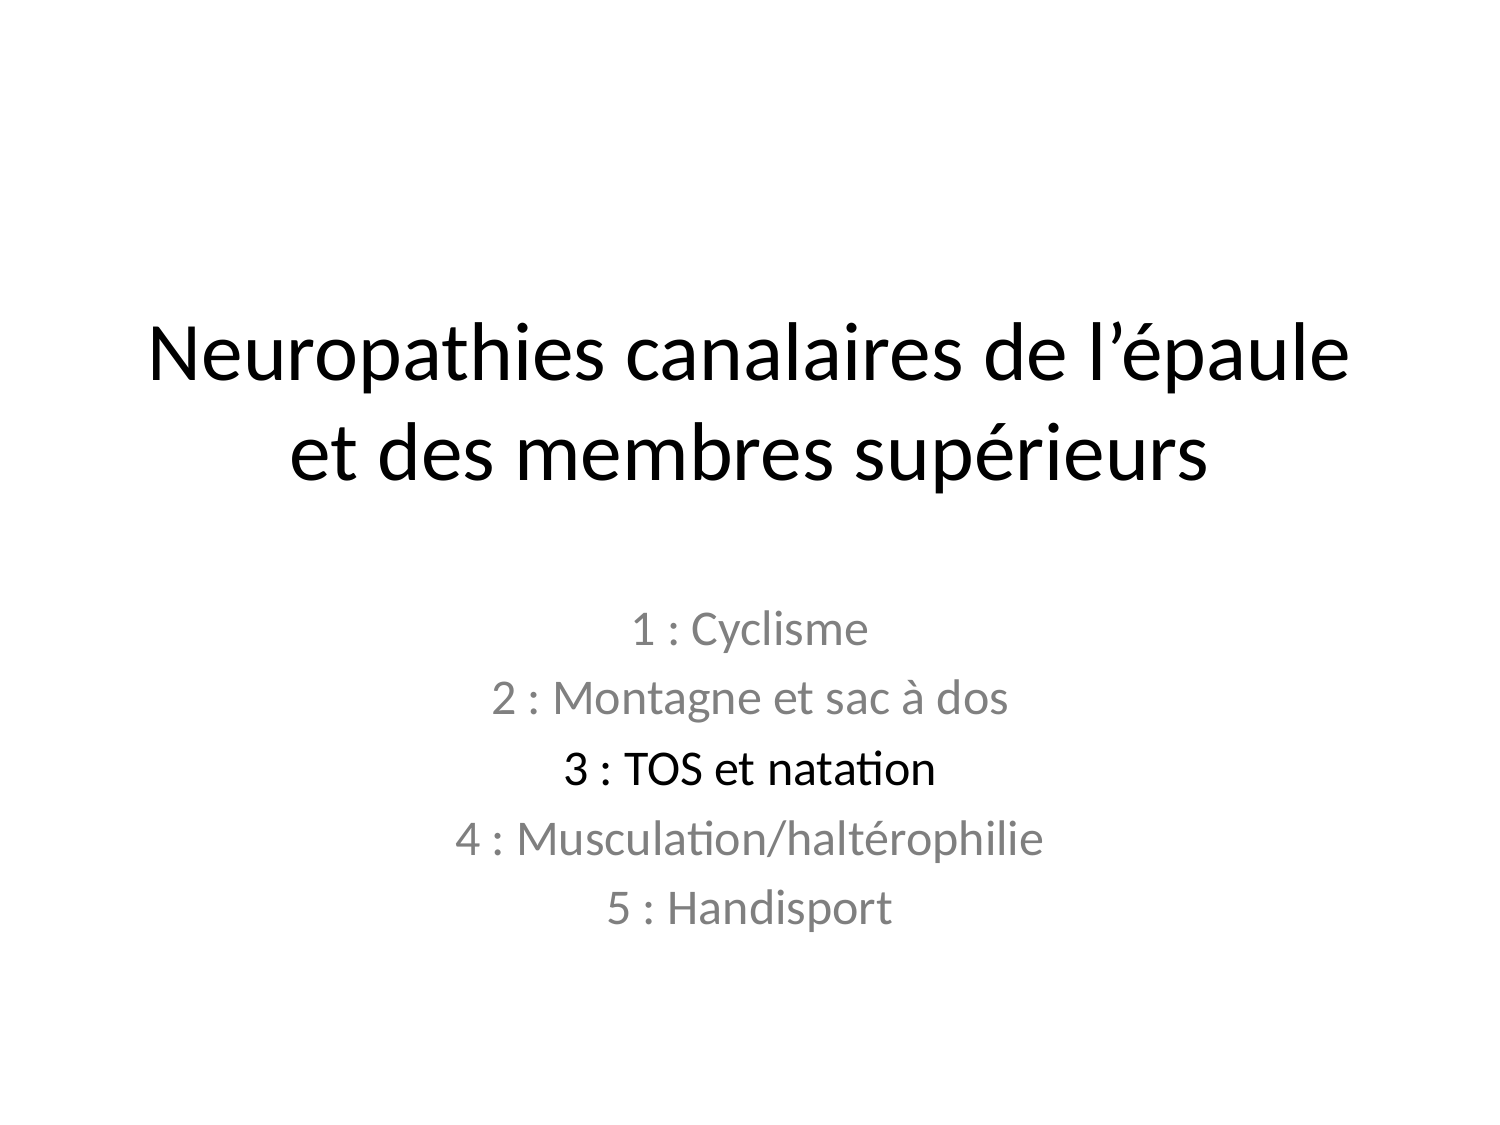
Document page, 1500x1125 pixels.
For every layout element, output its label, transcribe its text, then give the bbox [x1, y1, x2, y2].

title Neuropathies canalaires de l’épaule et des membres supérieurs [112, 276, 1388, 518]
text_box 1 : Cyclisme 2 : Montagne et sac à dos 3 : TOS et natation 4 : Musculation/haltérophilie 5 : Handisport [184, 587, 1316, 1075]
